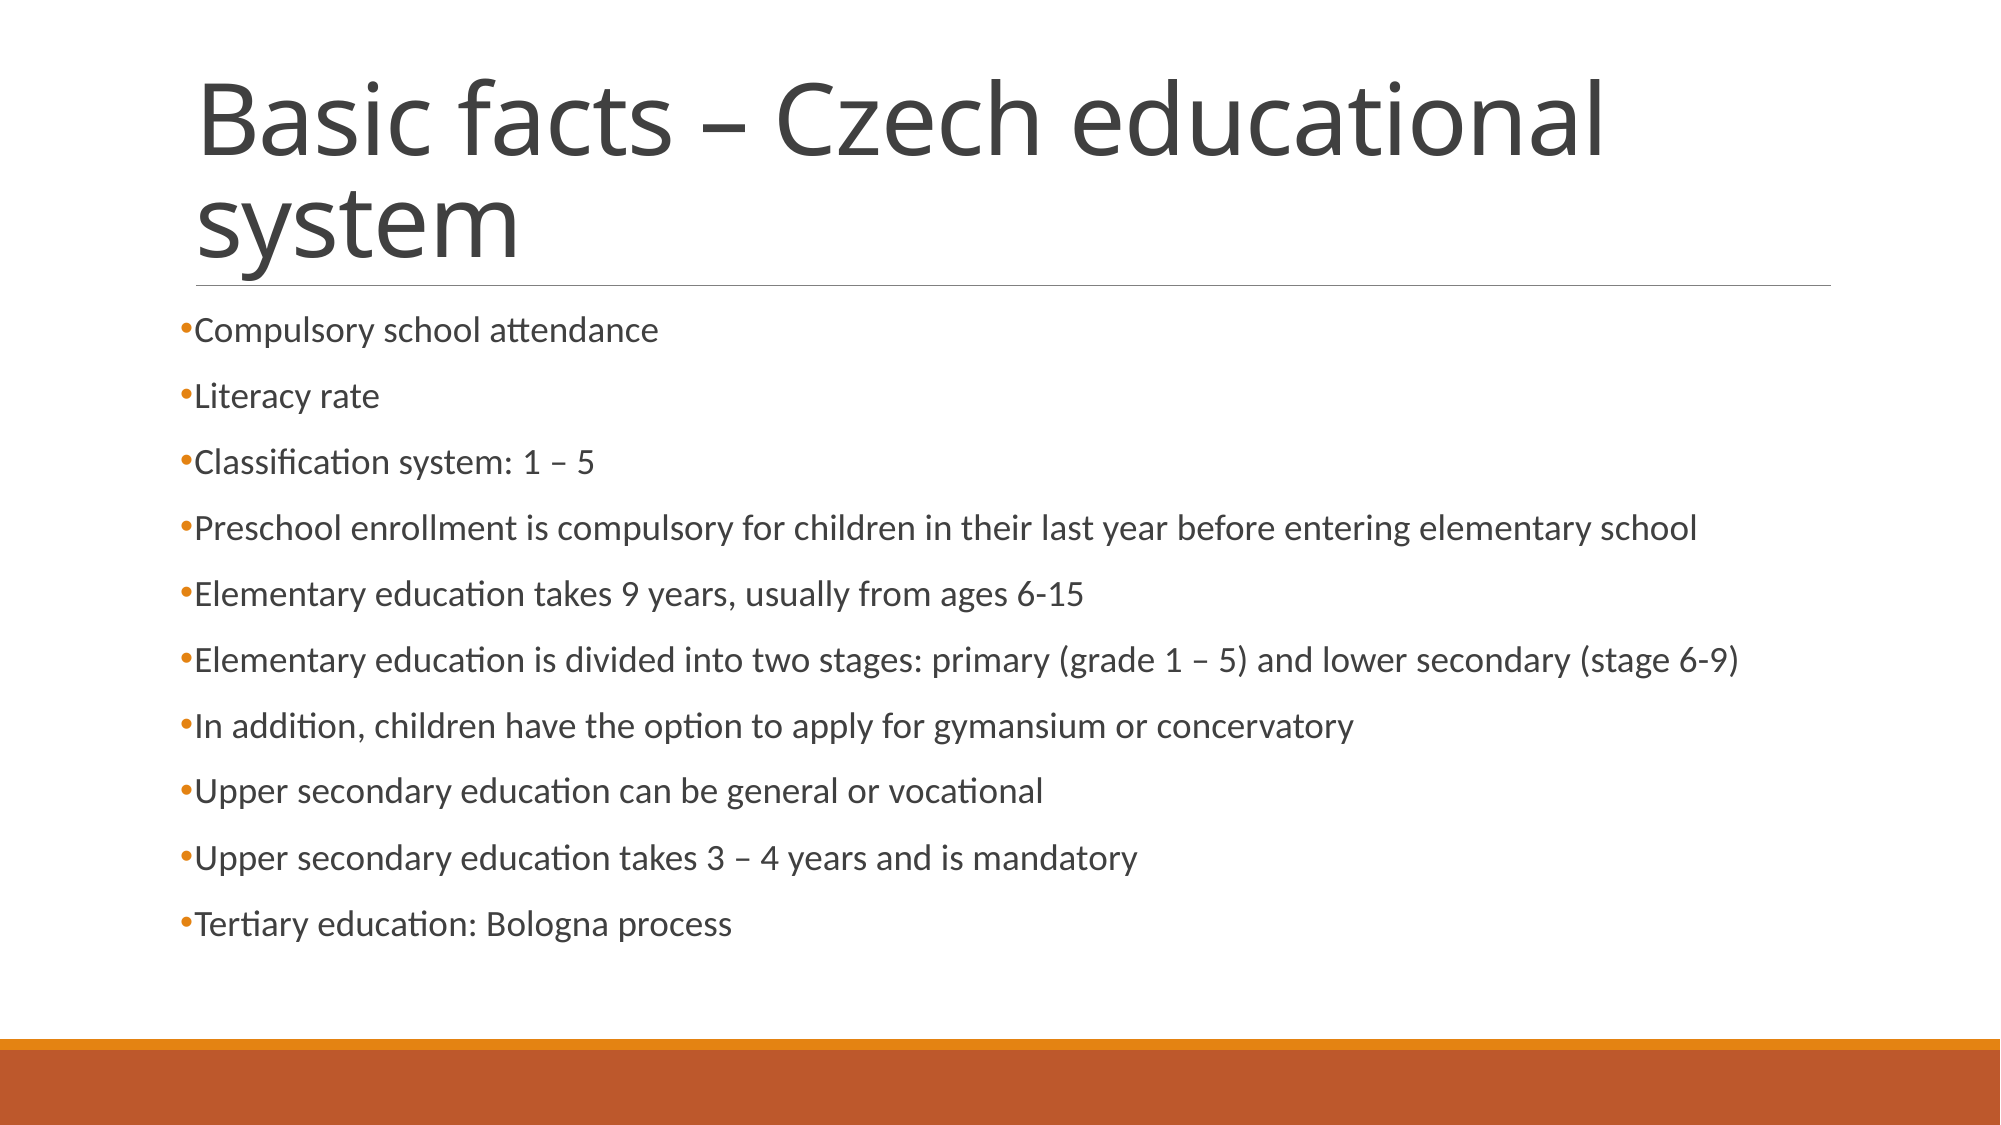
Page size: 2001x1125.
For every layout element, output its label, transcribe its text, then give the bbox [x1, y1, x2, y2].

title Basic facts – Czech educational system [180, 47, 1830, 285]
list Compulsory school attendance Literacy rate Classification system: 1 – 5 Preschool enrollment is compulsory for children in their last year before entering elementary school Elementary education takes 9 years, usually from ages 6-15 Elementary education is divided into two stages: primary (grade 1 – 5) and lower secondary (stage 6-9) In addition, children have the option to apply for gymansium or concervatory Upper secondary education can be general or vocational Upper secondary education takes 3 – 4 years and is mandatory Tertiary education: Bologna process [180, 302, 1830, 963]
